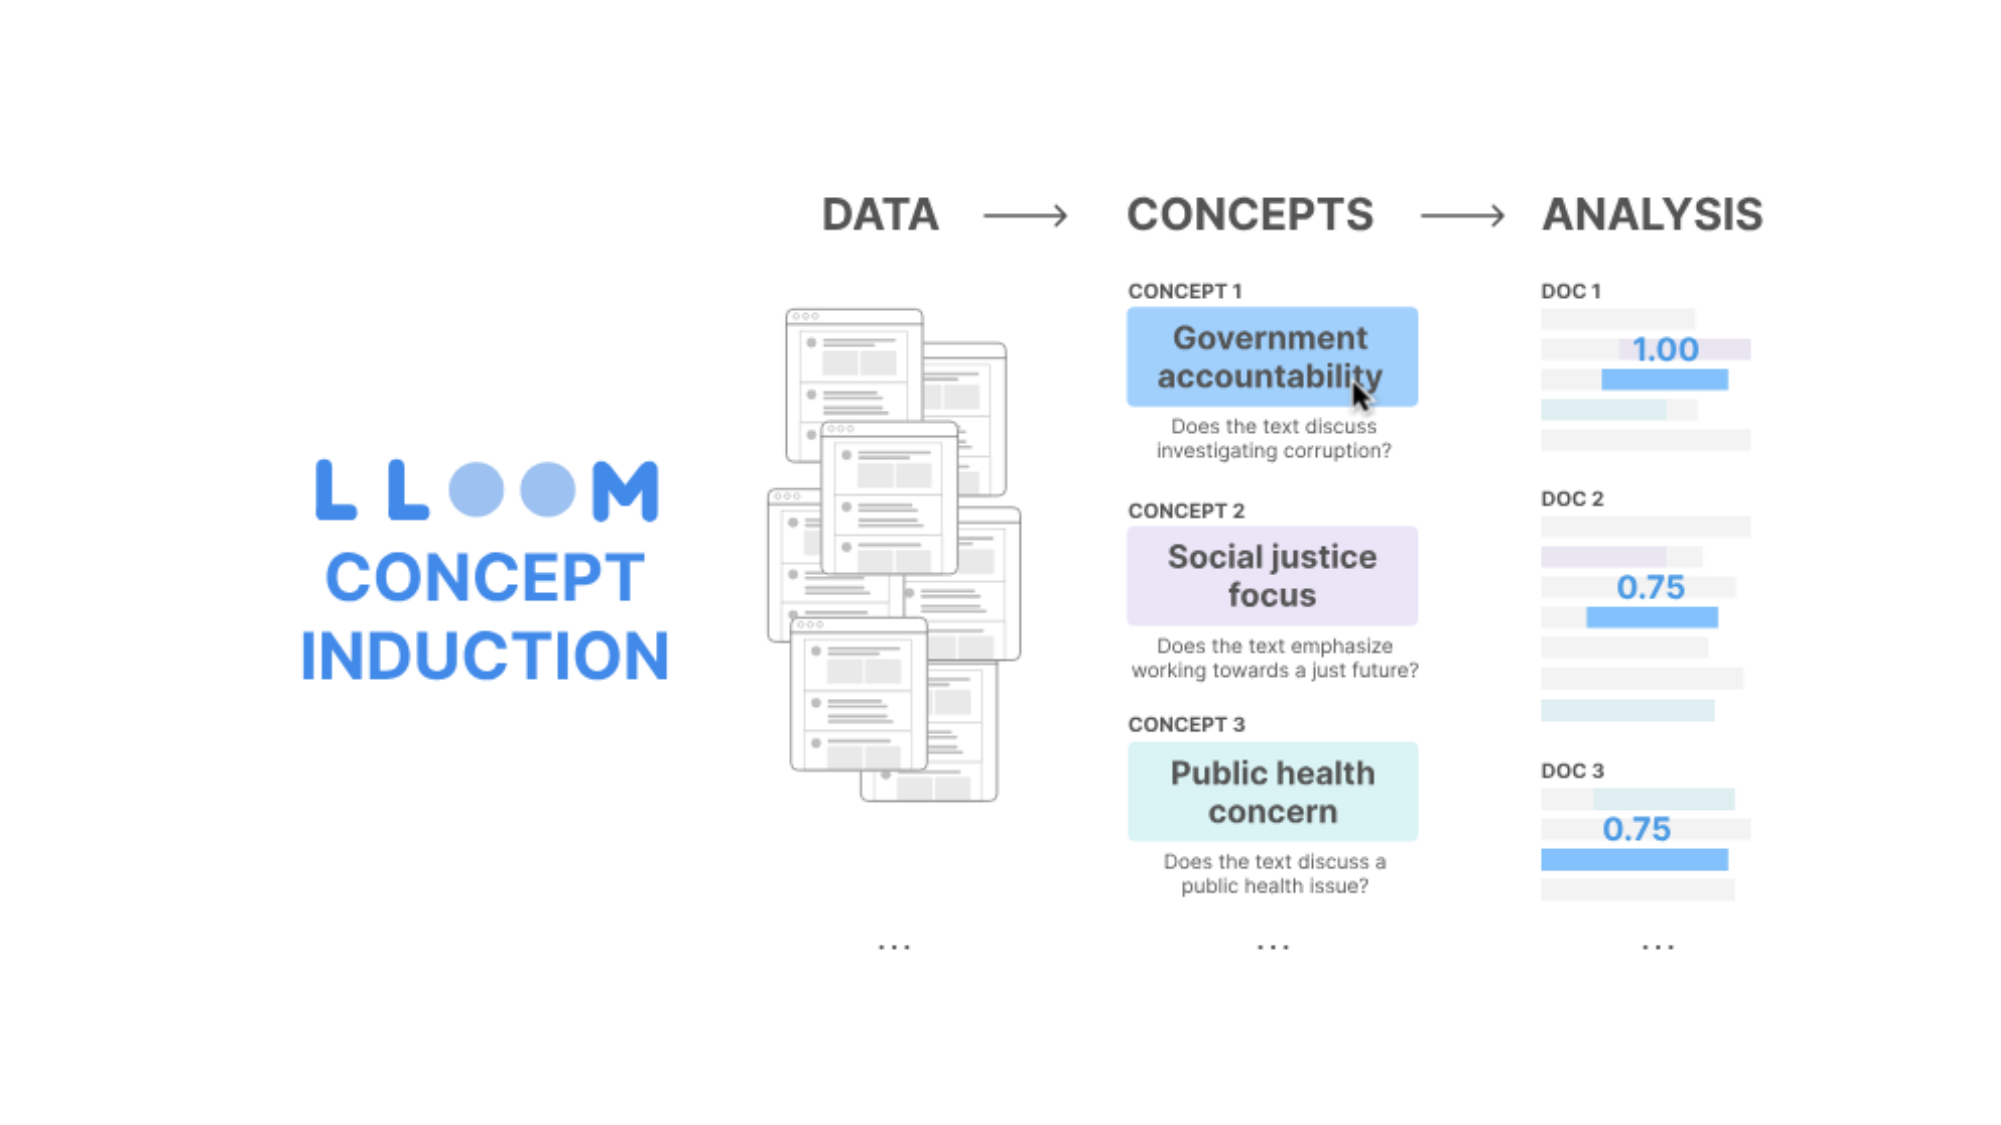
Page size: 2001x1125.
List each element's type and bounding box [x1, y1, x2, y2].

picture [267, 181, 1829, 971]
